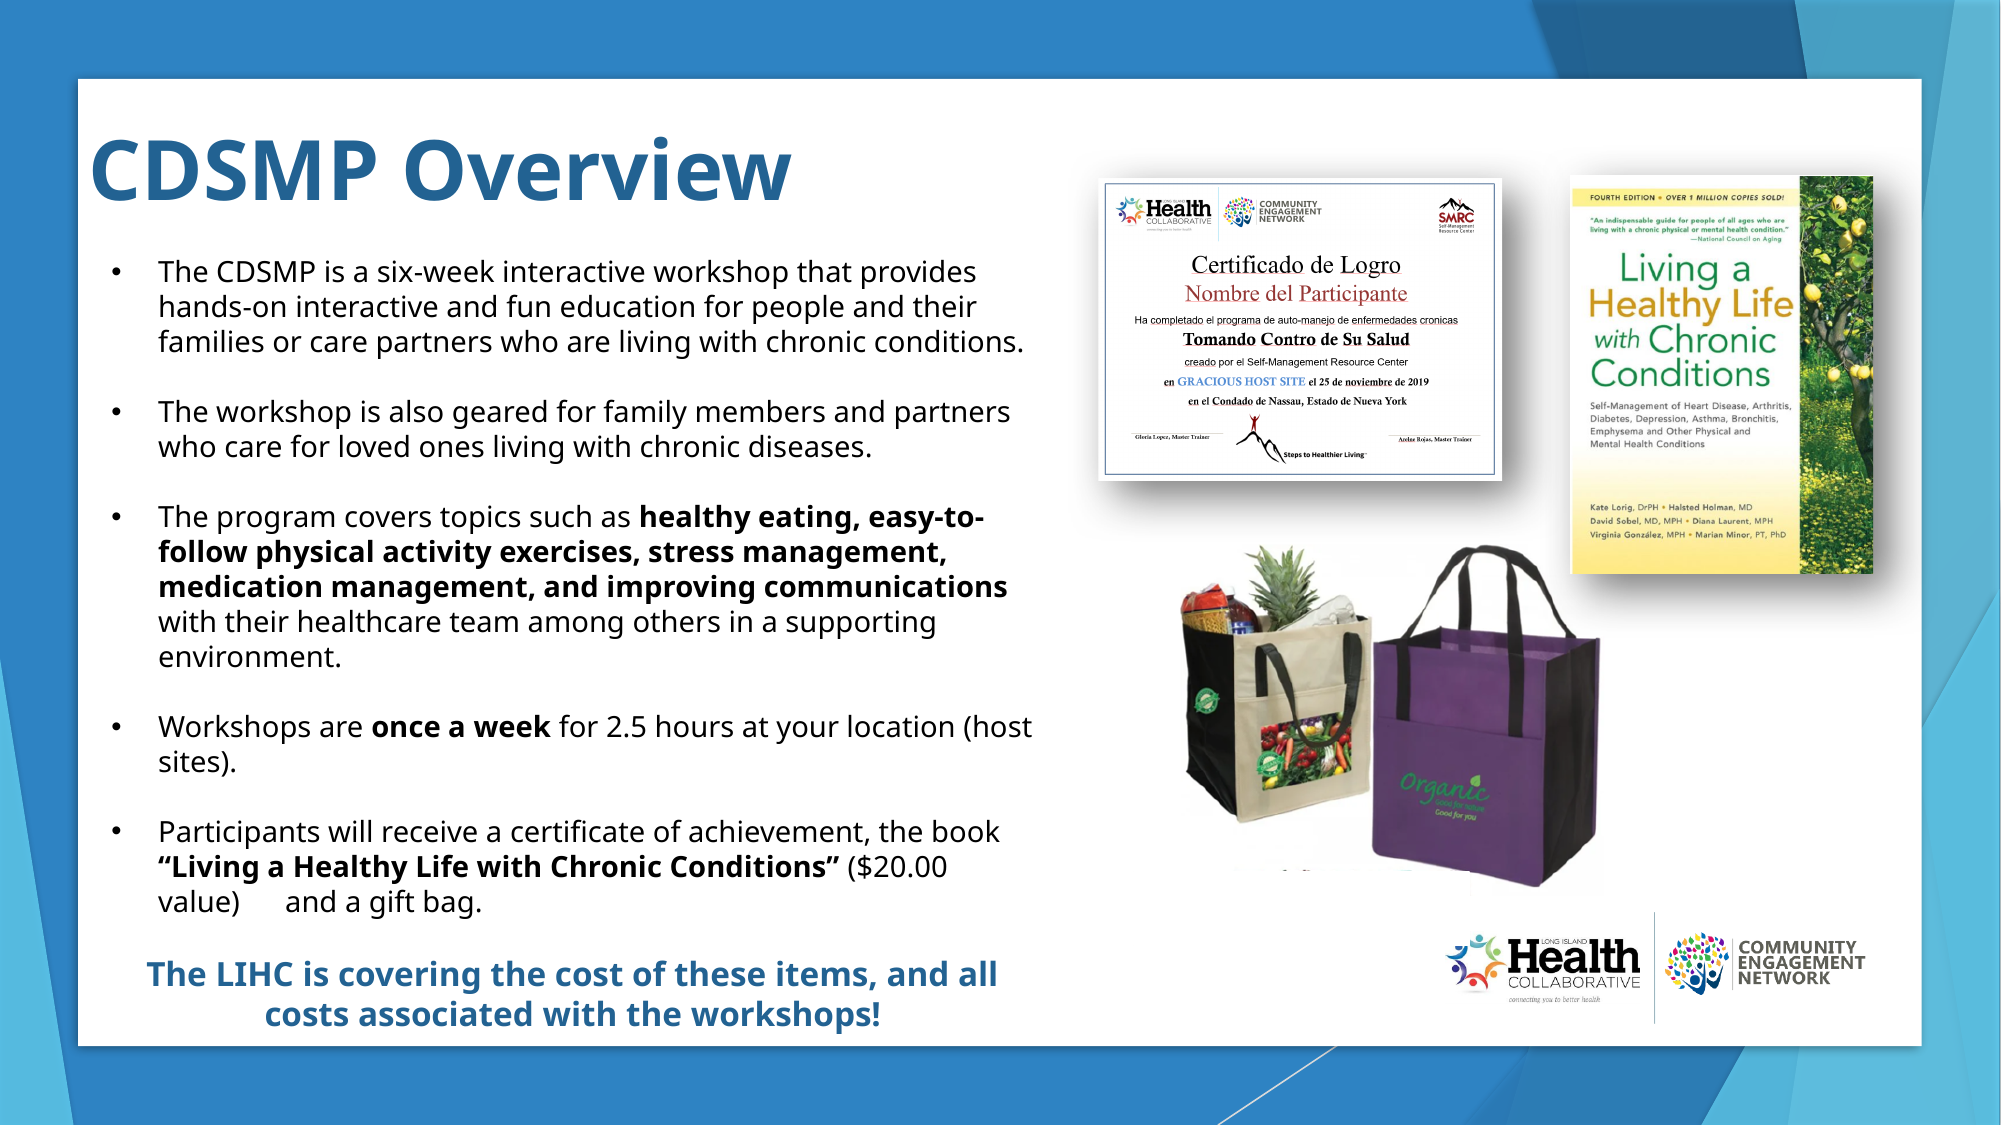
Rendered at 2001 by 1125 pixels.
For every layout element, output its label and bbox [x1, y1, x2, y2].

picture [1097, 177, 1503, 482]
text_box [0, 0, 2000, 1125]
picture [1132, 174, 1888, 1025]
